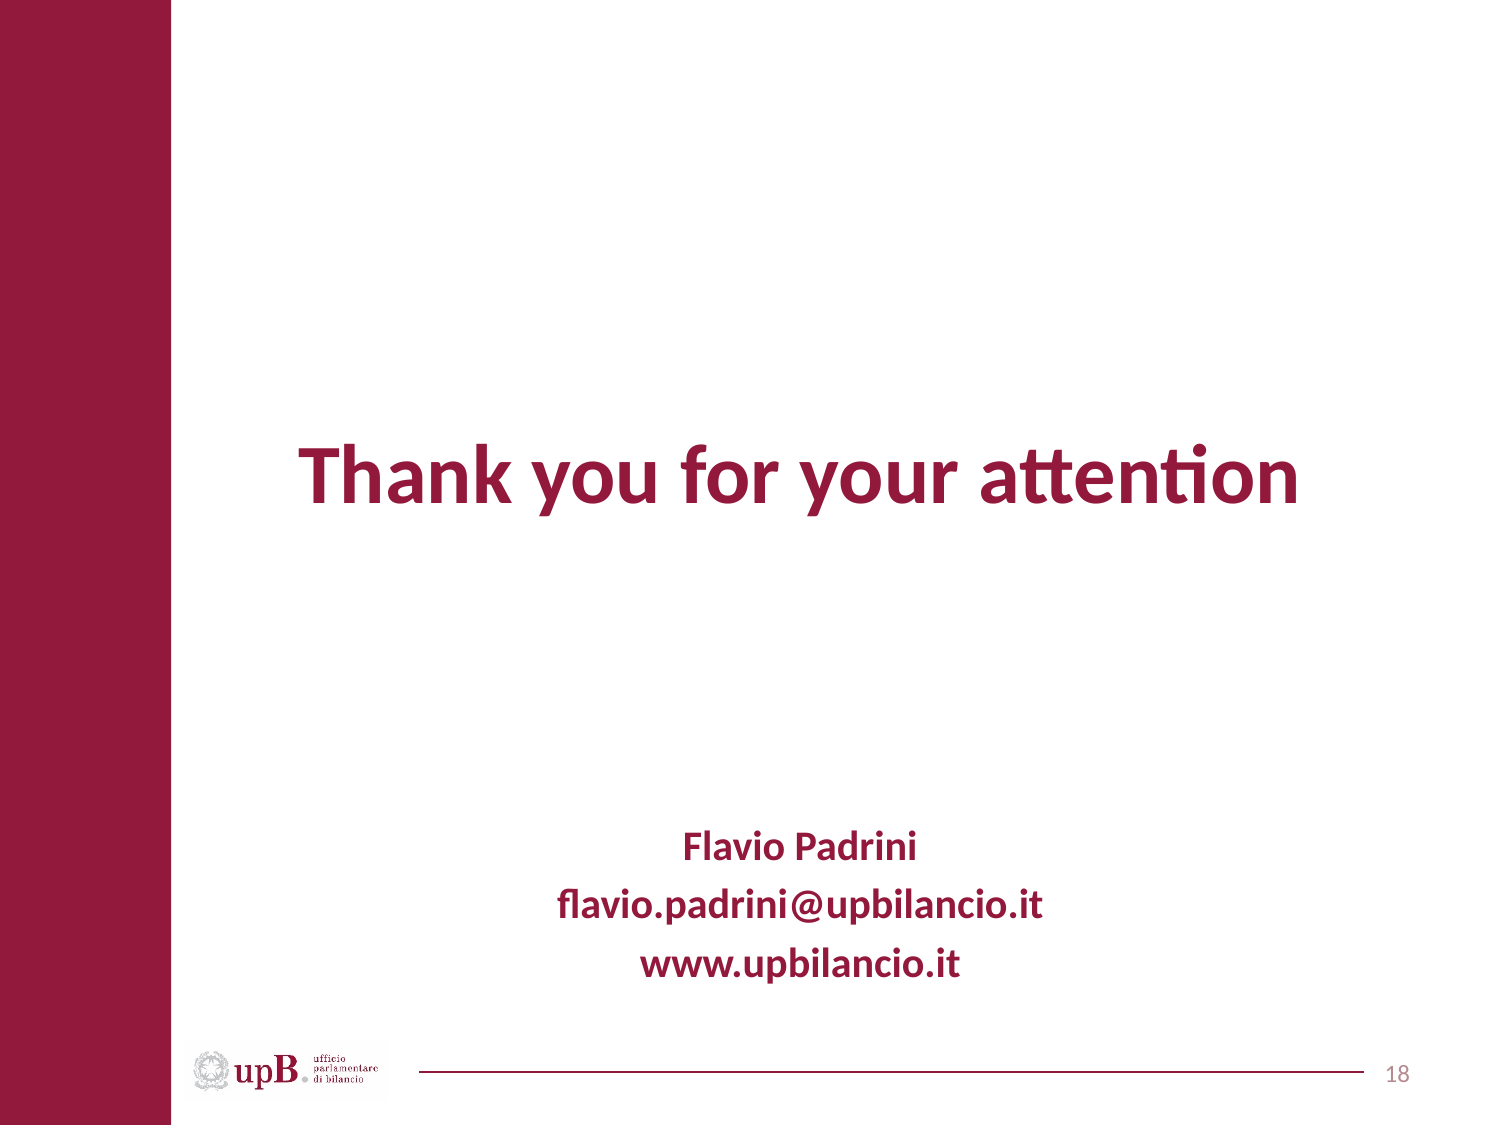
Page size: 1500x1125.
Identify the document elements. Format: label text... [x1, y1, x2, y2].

picture [183, 1040, 388, 1101]
slide_number 18 [1074, 1042, 1425, 1103]
list Thank you for your attention Flavio Padrini flavio.padrini@upbilancio.it www.upbilancio.it [194, 255, 1406, 998]
